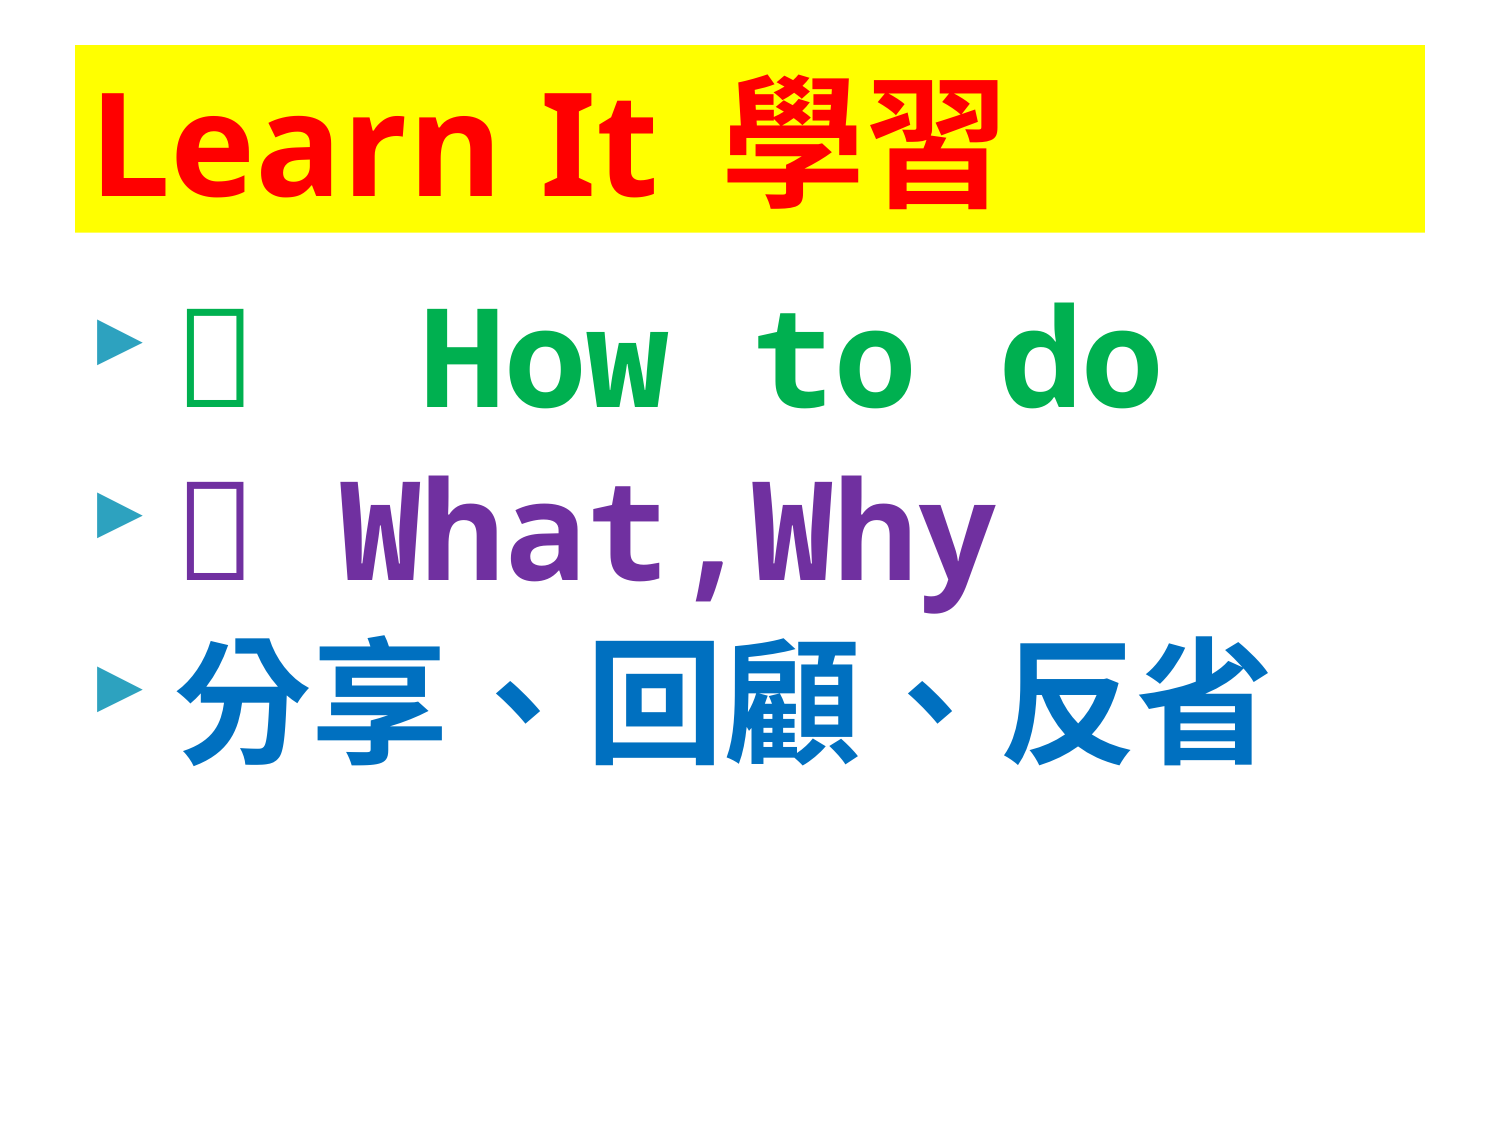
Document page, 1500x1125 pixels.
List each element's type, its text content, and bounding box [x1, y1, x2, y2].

title Learn It 學習 [75, 45, 1425, 233]
list  How to do  What,Why 分享、回顧、反省 [75, 262, 1425, 1005]
